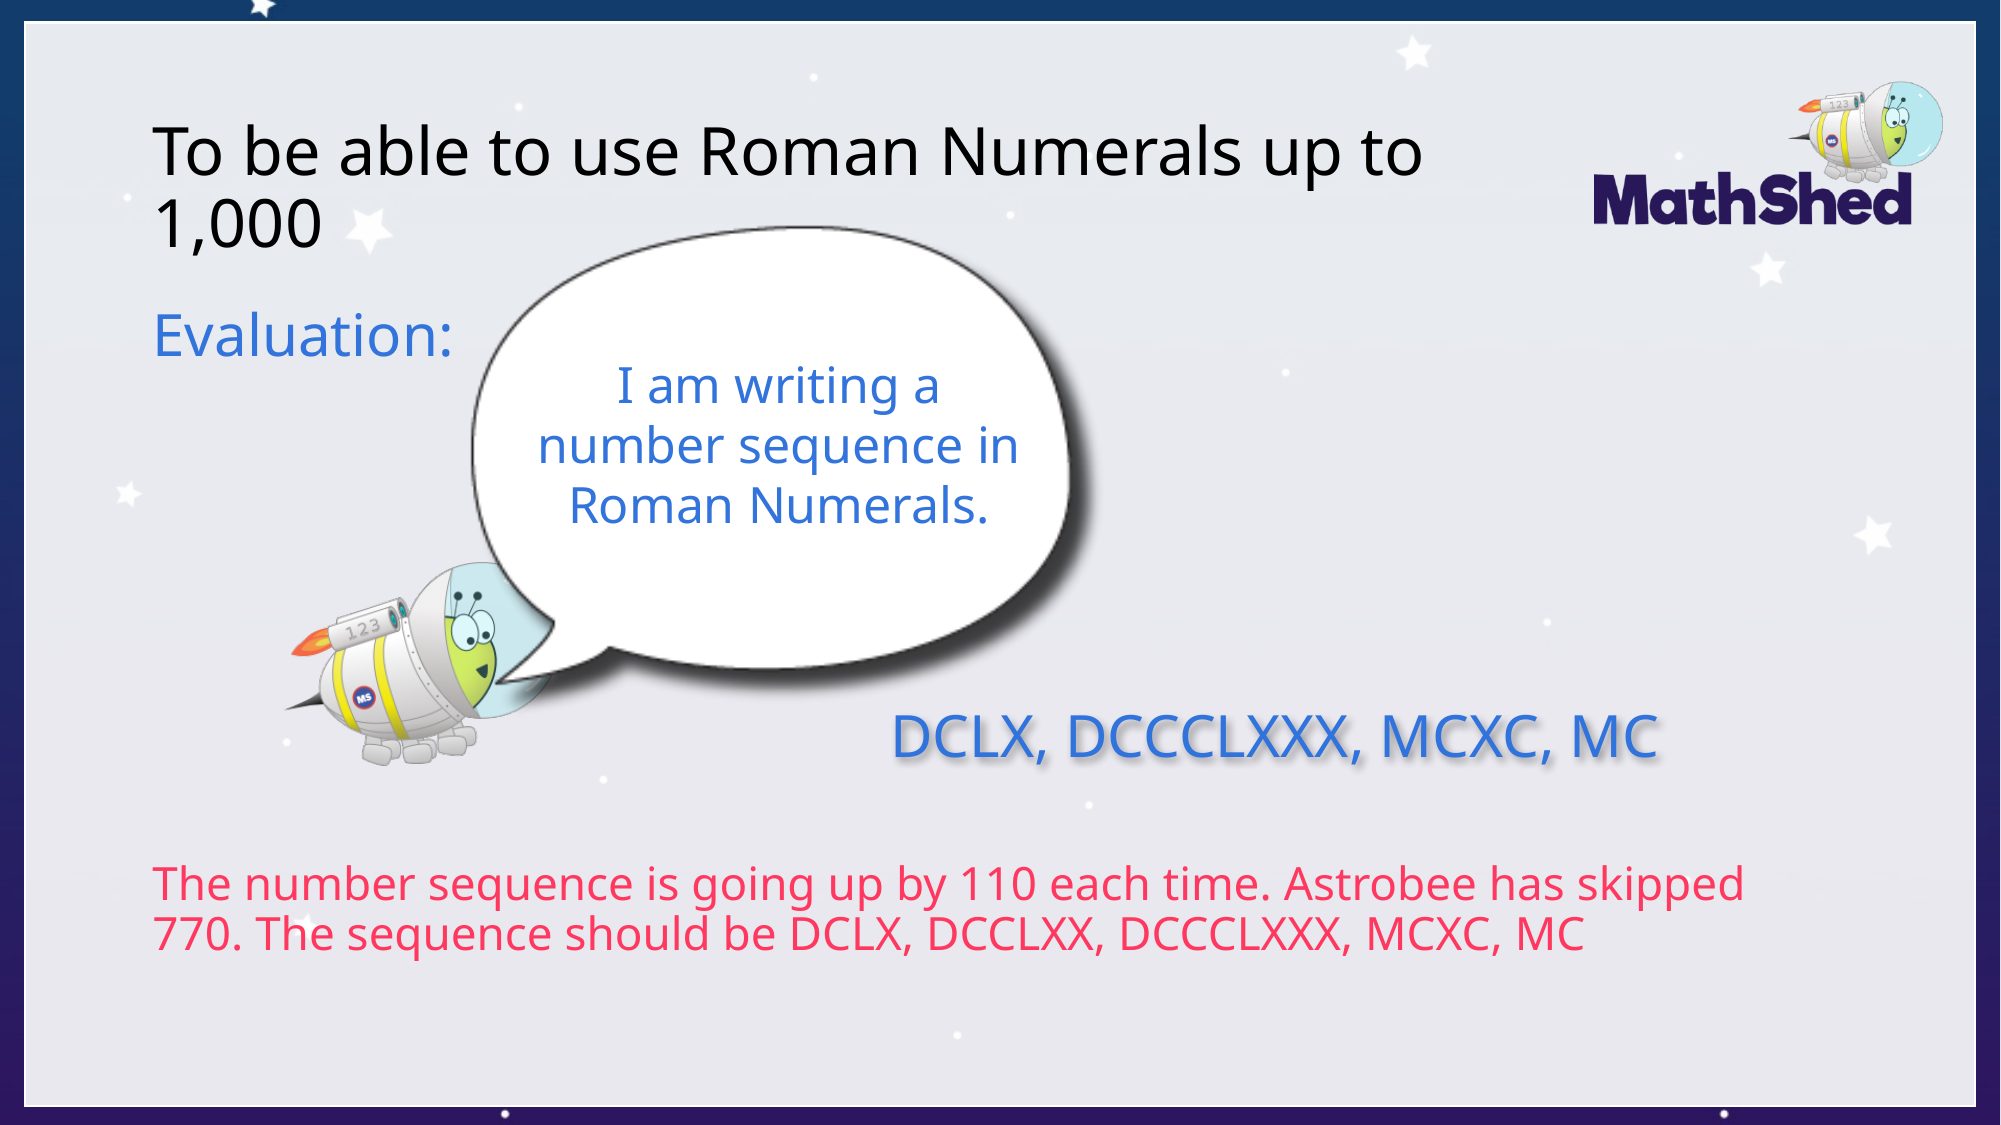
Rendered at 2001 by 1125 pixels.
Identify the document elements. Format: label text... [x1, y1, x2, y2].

text_box To be able to use Roman Numerals up to 1,000 [137, 81, 1578, 299]
picture [0, 0, 2001, 1125]
text_box DCLX, DCCCLXXX, MCXC, MC [728, 621, 1822, 847]
list Evaluation: The number sequence is going up by 110 each time. Astrobee has skipped 770. The sequence should be DCLX, DCCLXX, DCCCLXXX, MCXC, MC [137, 298, 1863, 1013]
